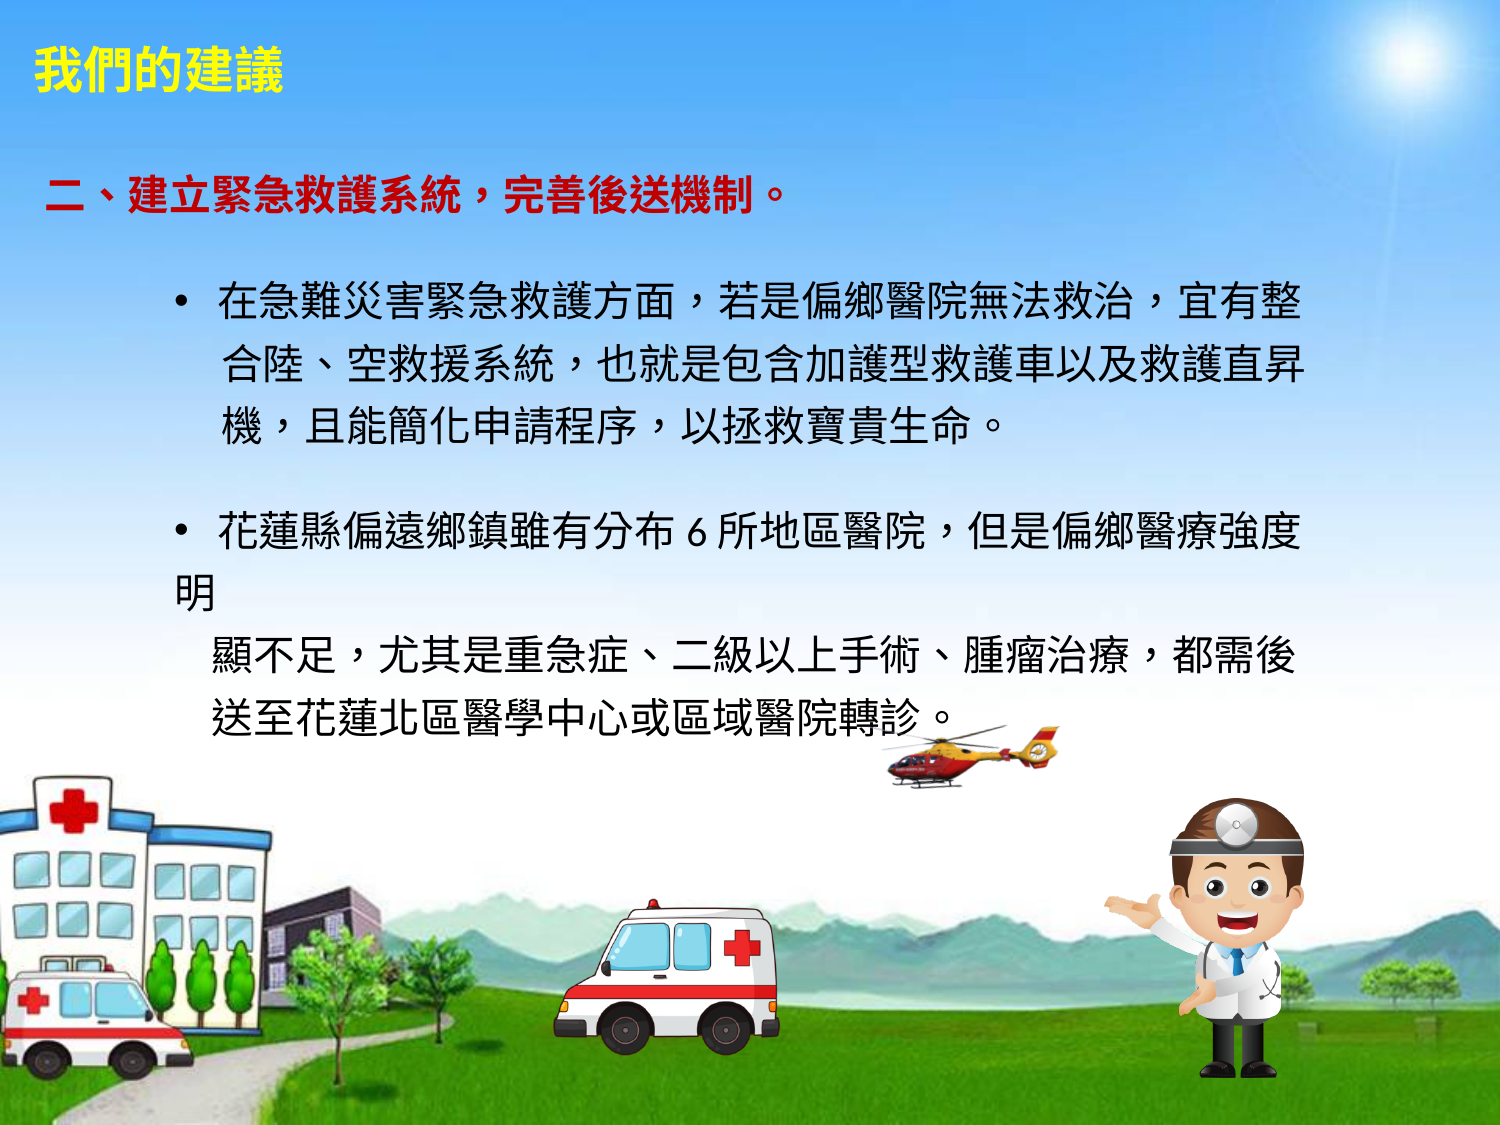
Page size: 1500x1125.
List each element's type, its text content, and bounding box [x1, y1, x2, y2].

text_box 我們的建議 [18, 31, 300, 107]
text_box 在急難災害緊急救護方面，若是偏鄉醫院無法救治，宜有整 合陸、空救援系統，也就是包含加護型救護車以及救護直昇 機，且能簡化申請程序，以拯救寶貴生命。 花蓮縣偏遠鄉鎮雖有分布6所地區醫院，但是偏鄉醫療強度明 顯不足，尤其是重急症、二級以上手術、腫瘤治療，都需後 送至花蓮北區醫學中心或區域醫院轉診。 [159, 255, 1341, 750]
picture [0, 0, 1500, 1125]
text_box 二、建立緊急救護系統，完善後送機制。 [29, 161, 886, 227]
